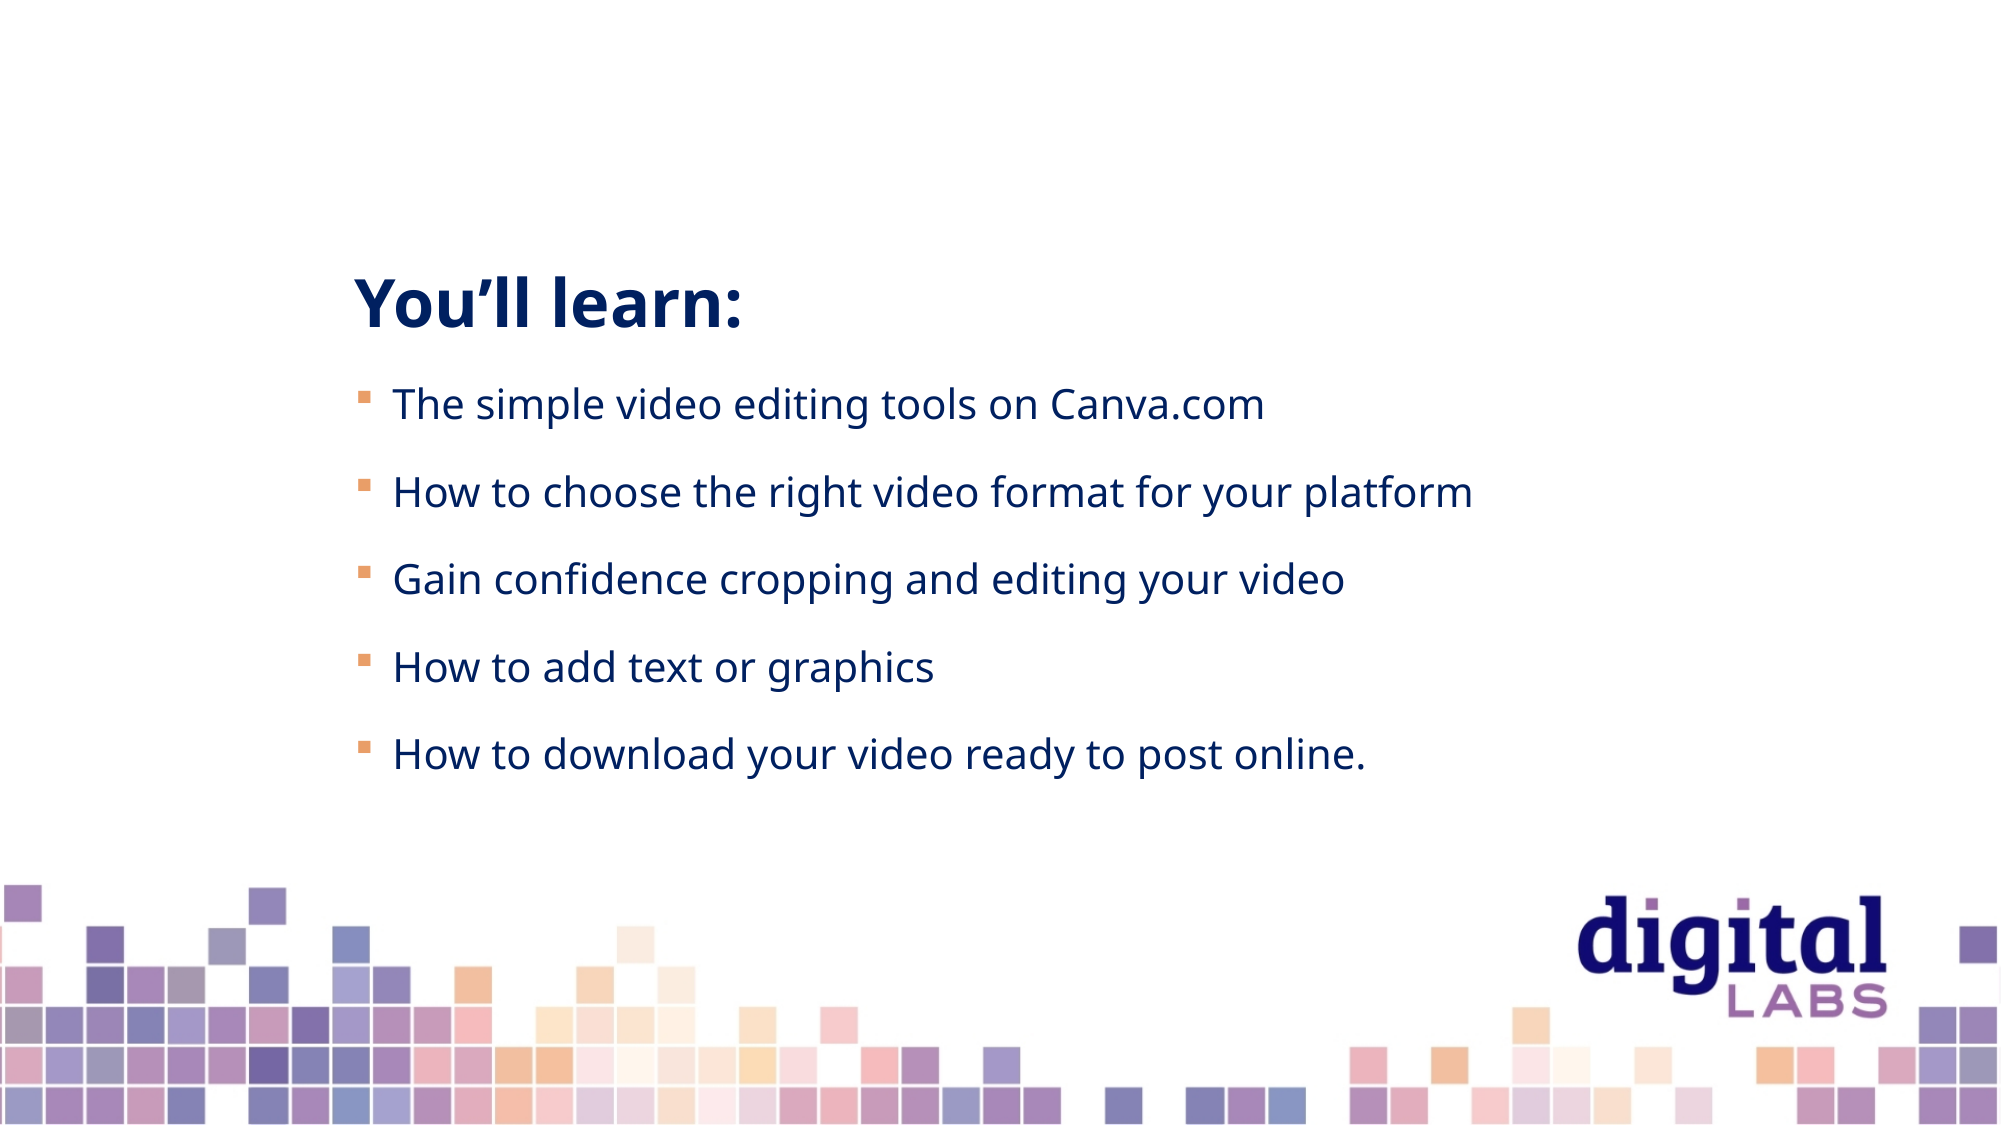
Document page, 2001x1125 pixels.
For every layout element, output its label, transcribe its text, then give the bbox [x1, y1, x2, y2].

picture [0, 0, 2001, 1125]
text_box You’ll learn: The simple video editing tools on Canva.com How to choose the right video format for your platform Gain confidence cropping and editing your video How to add text or graphics How to download your video ready to post online. [340, 212, 1752, 786]
